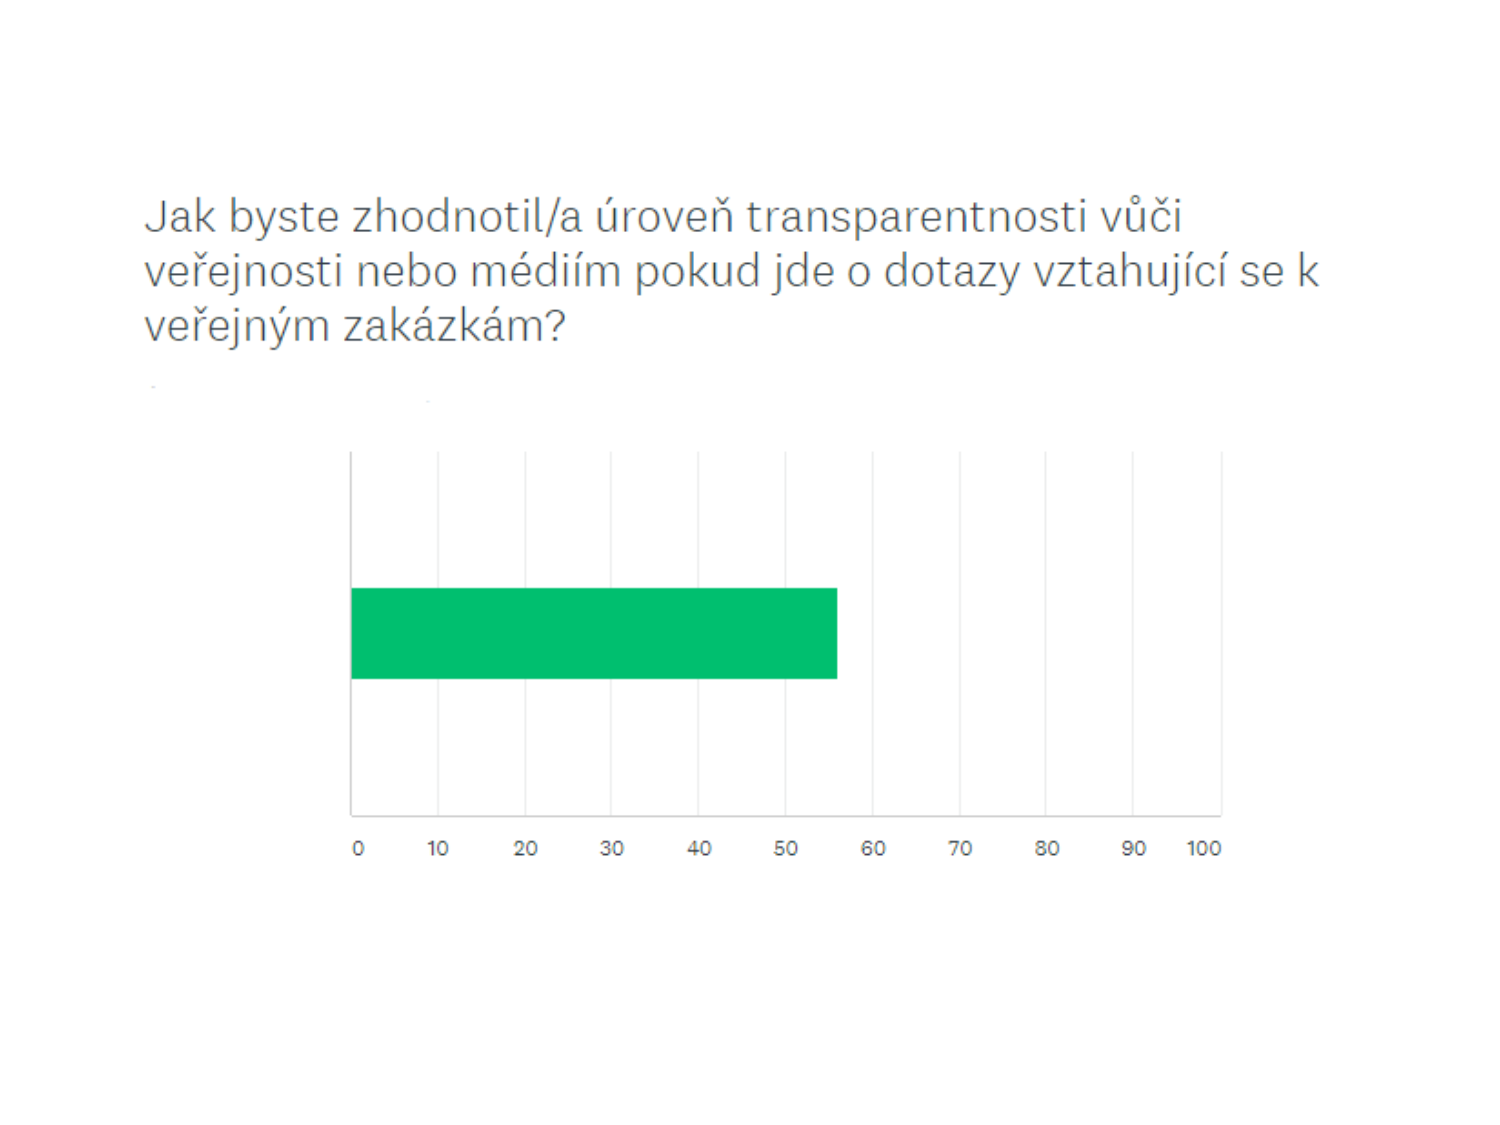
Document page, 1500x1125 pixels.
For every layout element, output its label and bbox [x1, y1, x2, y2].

picture [123, 172, 1365, 914]
